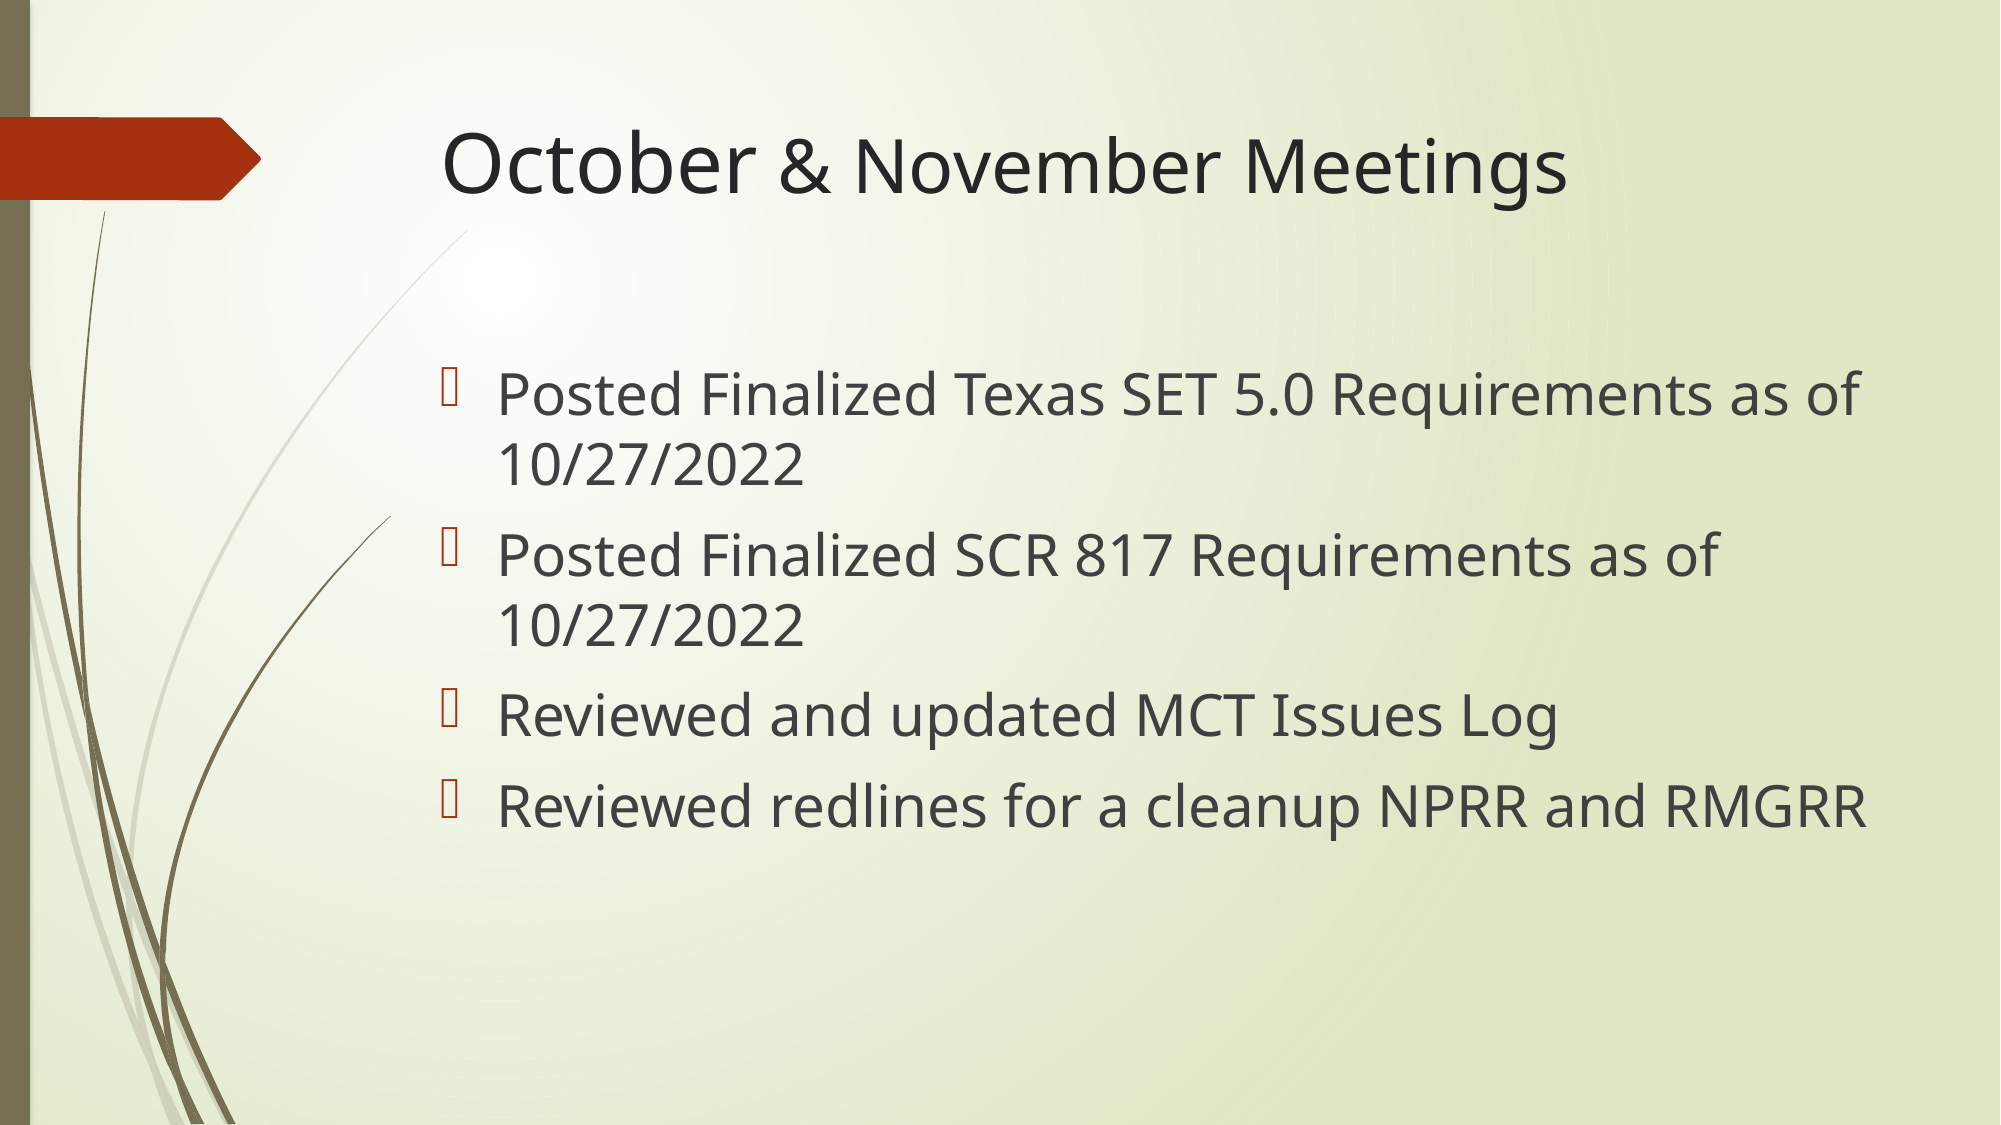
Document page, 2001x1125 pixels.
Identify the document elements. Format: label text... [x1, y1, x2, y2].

title October & November Meetings [425, 102, 1888, 313]
list Posted Finalized Texas SET 5.0 Requirements as of 10/27/2022 Posted Finalized SCR 817 Requirements as of 10/27/2022 Reviewed and updated MCT Issues Log Reviewed redlines for a cleanup NPRR and RMGRR [424, 350, 1888, 970]
